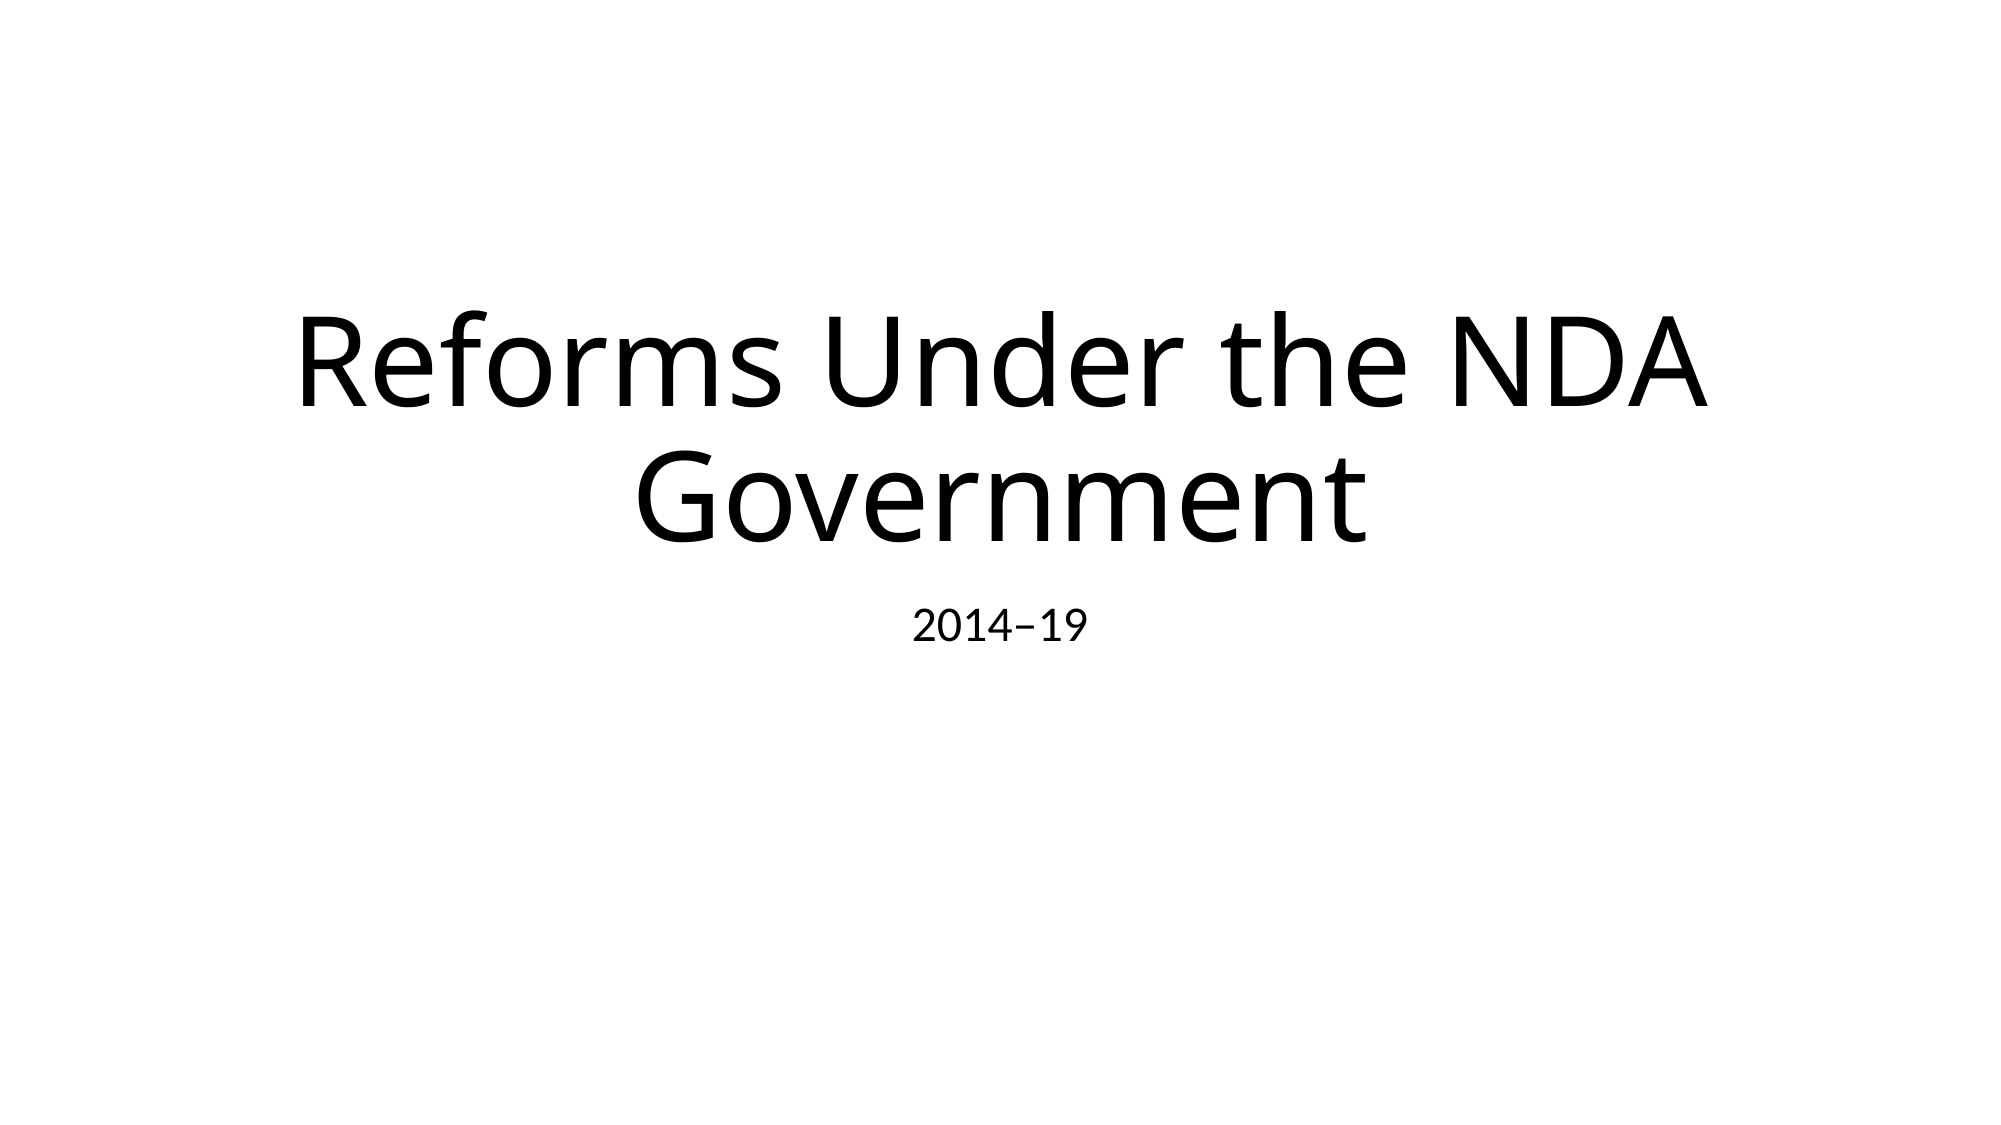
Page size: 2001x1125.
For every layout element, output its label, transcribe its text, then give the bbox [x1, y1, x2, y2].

subtitle 2014–19 [249, 590, 1750, 863]
title Reforms Under the NDA Government [249, 184, 1750, 576]
